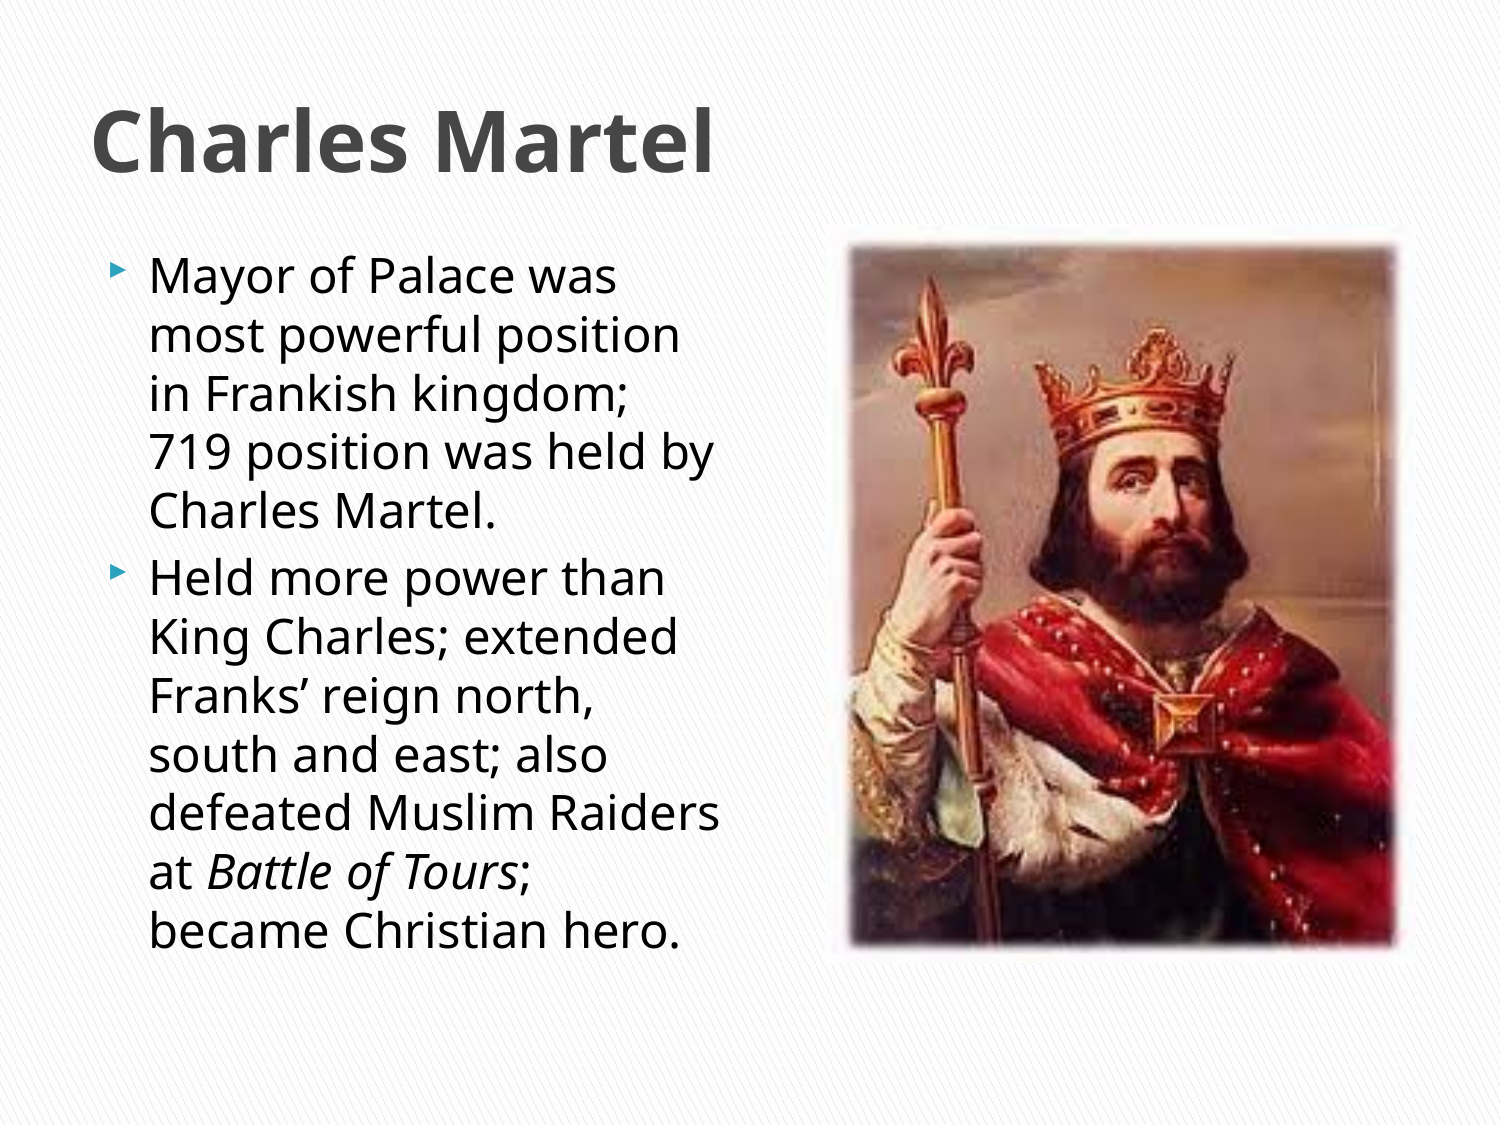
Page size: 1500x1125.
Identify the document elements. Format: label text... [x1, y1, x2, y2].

title Charles Martel [75, 44, 1425, 233]
list Mayor of Palace was most powerful position in Frankish kingdom; 719 position was held by Charles Martel. Held more power than King Charles; extended Franks’ reign north, south and east; also defeated Muslim Raiders at Battle of Tours; became Christian hero. [75, 236, 738, 1013]
picture [824, 224, 1416, 963]
